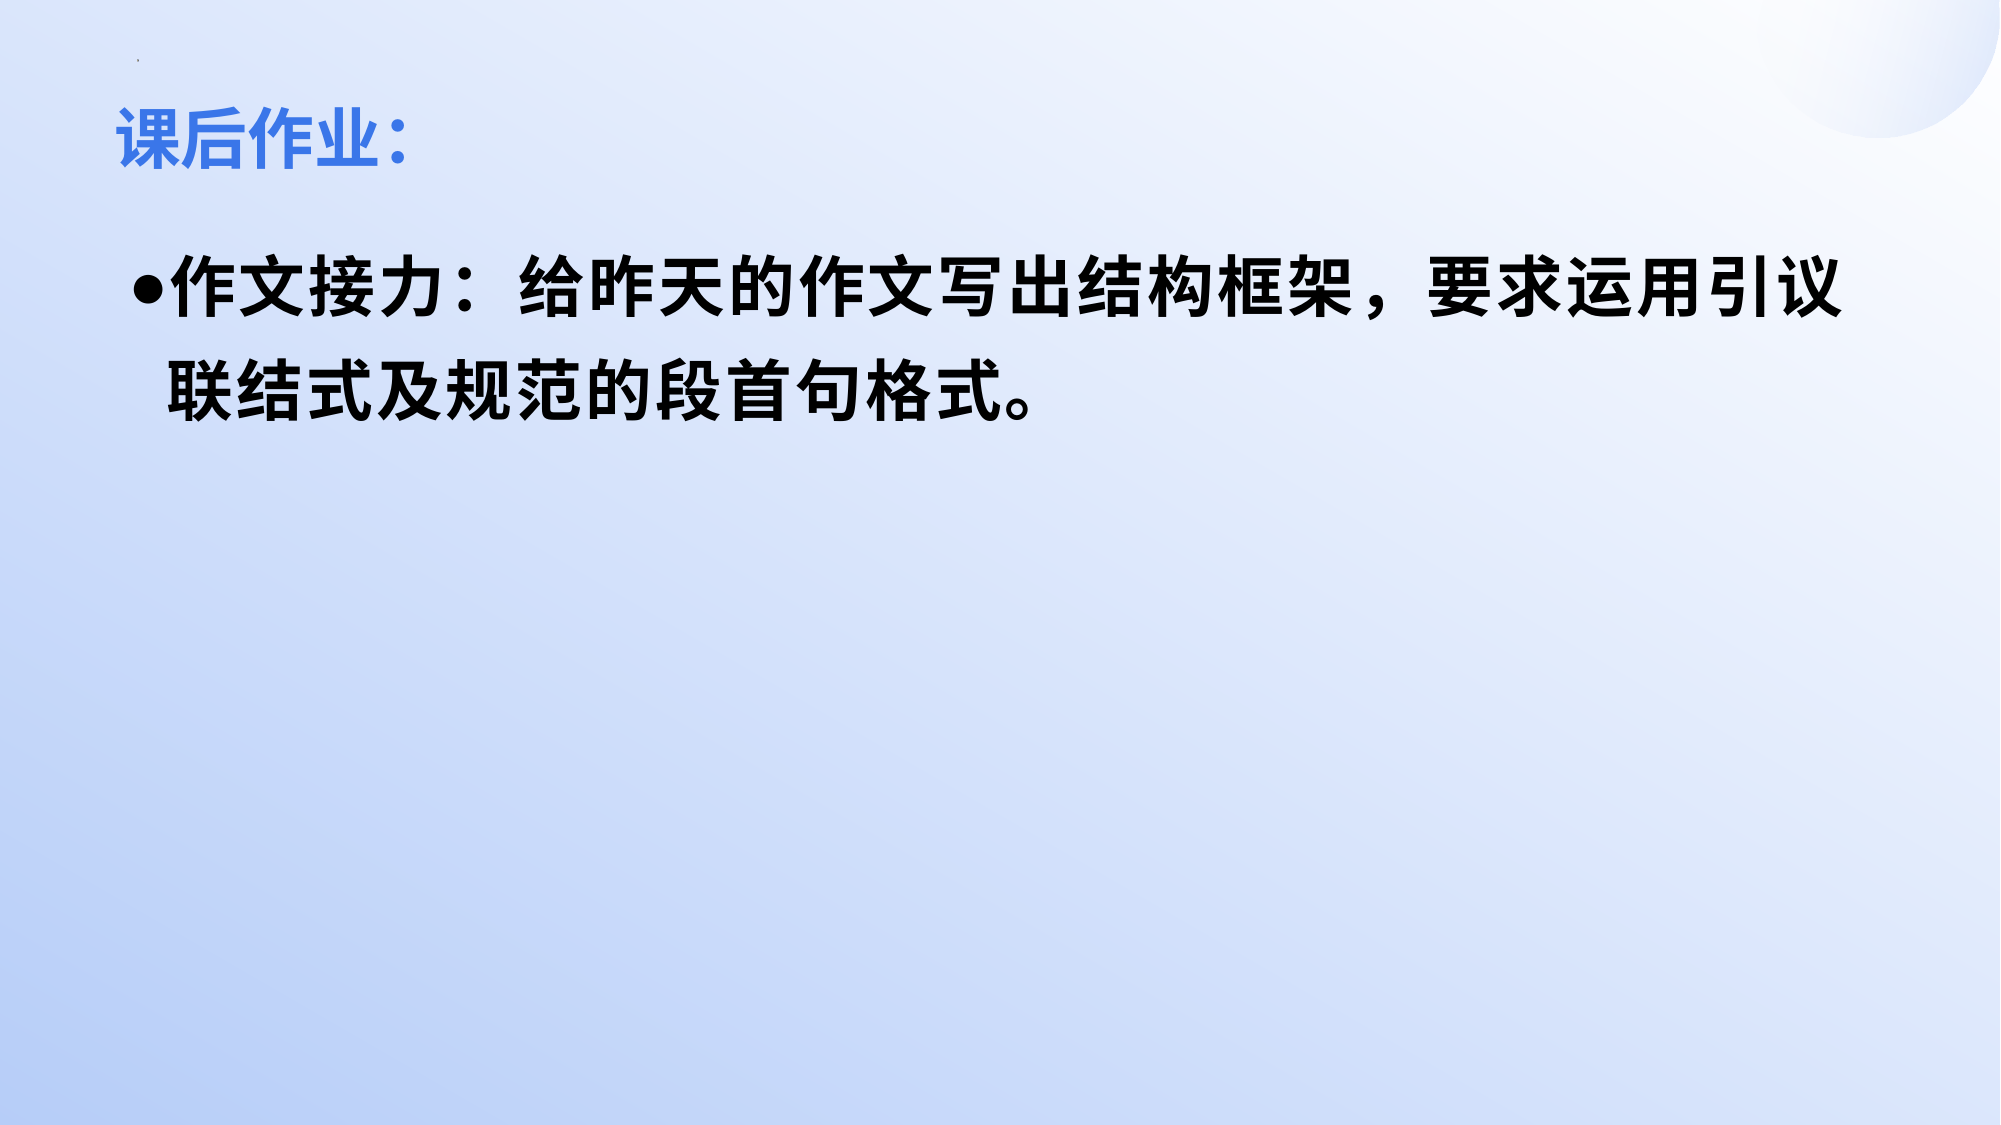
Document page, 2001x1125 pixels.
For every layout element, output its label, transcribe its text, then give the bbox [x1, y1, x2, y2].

text_box 作文接力：给昨天的作文写出结构框架，要求运用引议联结式及规范的段首句格式。 [114, 213, 1886, 1013]
title 课后作业： [114, 59, 1886, 178]
